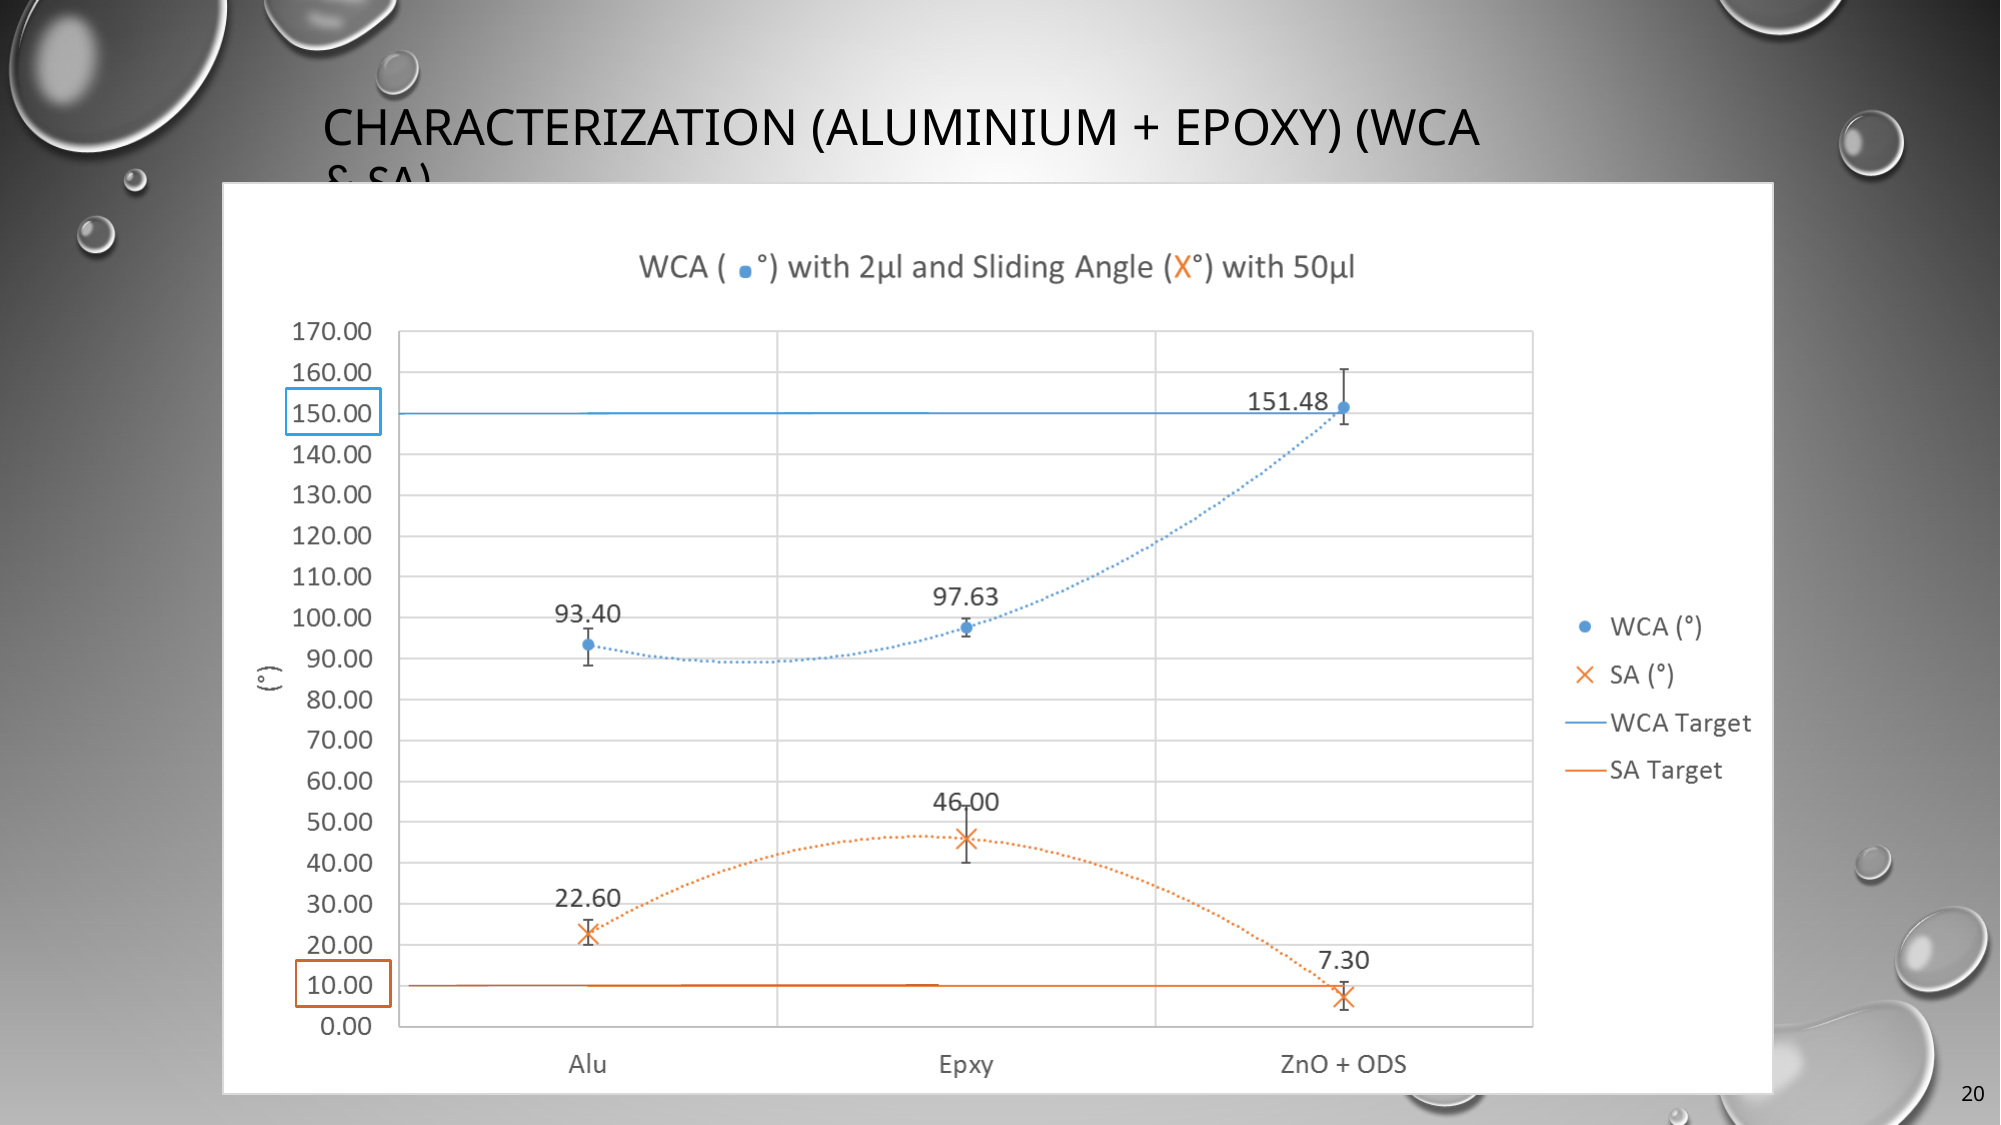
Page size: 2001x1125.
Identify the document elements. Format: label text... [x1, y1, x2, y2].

picture [0, 0, 2000, 1125]
title CHARACTERIZATION (aluminium + epoxy) (wca & sa) [307, 25, 1541, 181]
slide_number 20 [1874, 1065, 2000, 1125]
